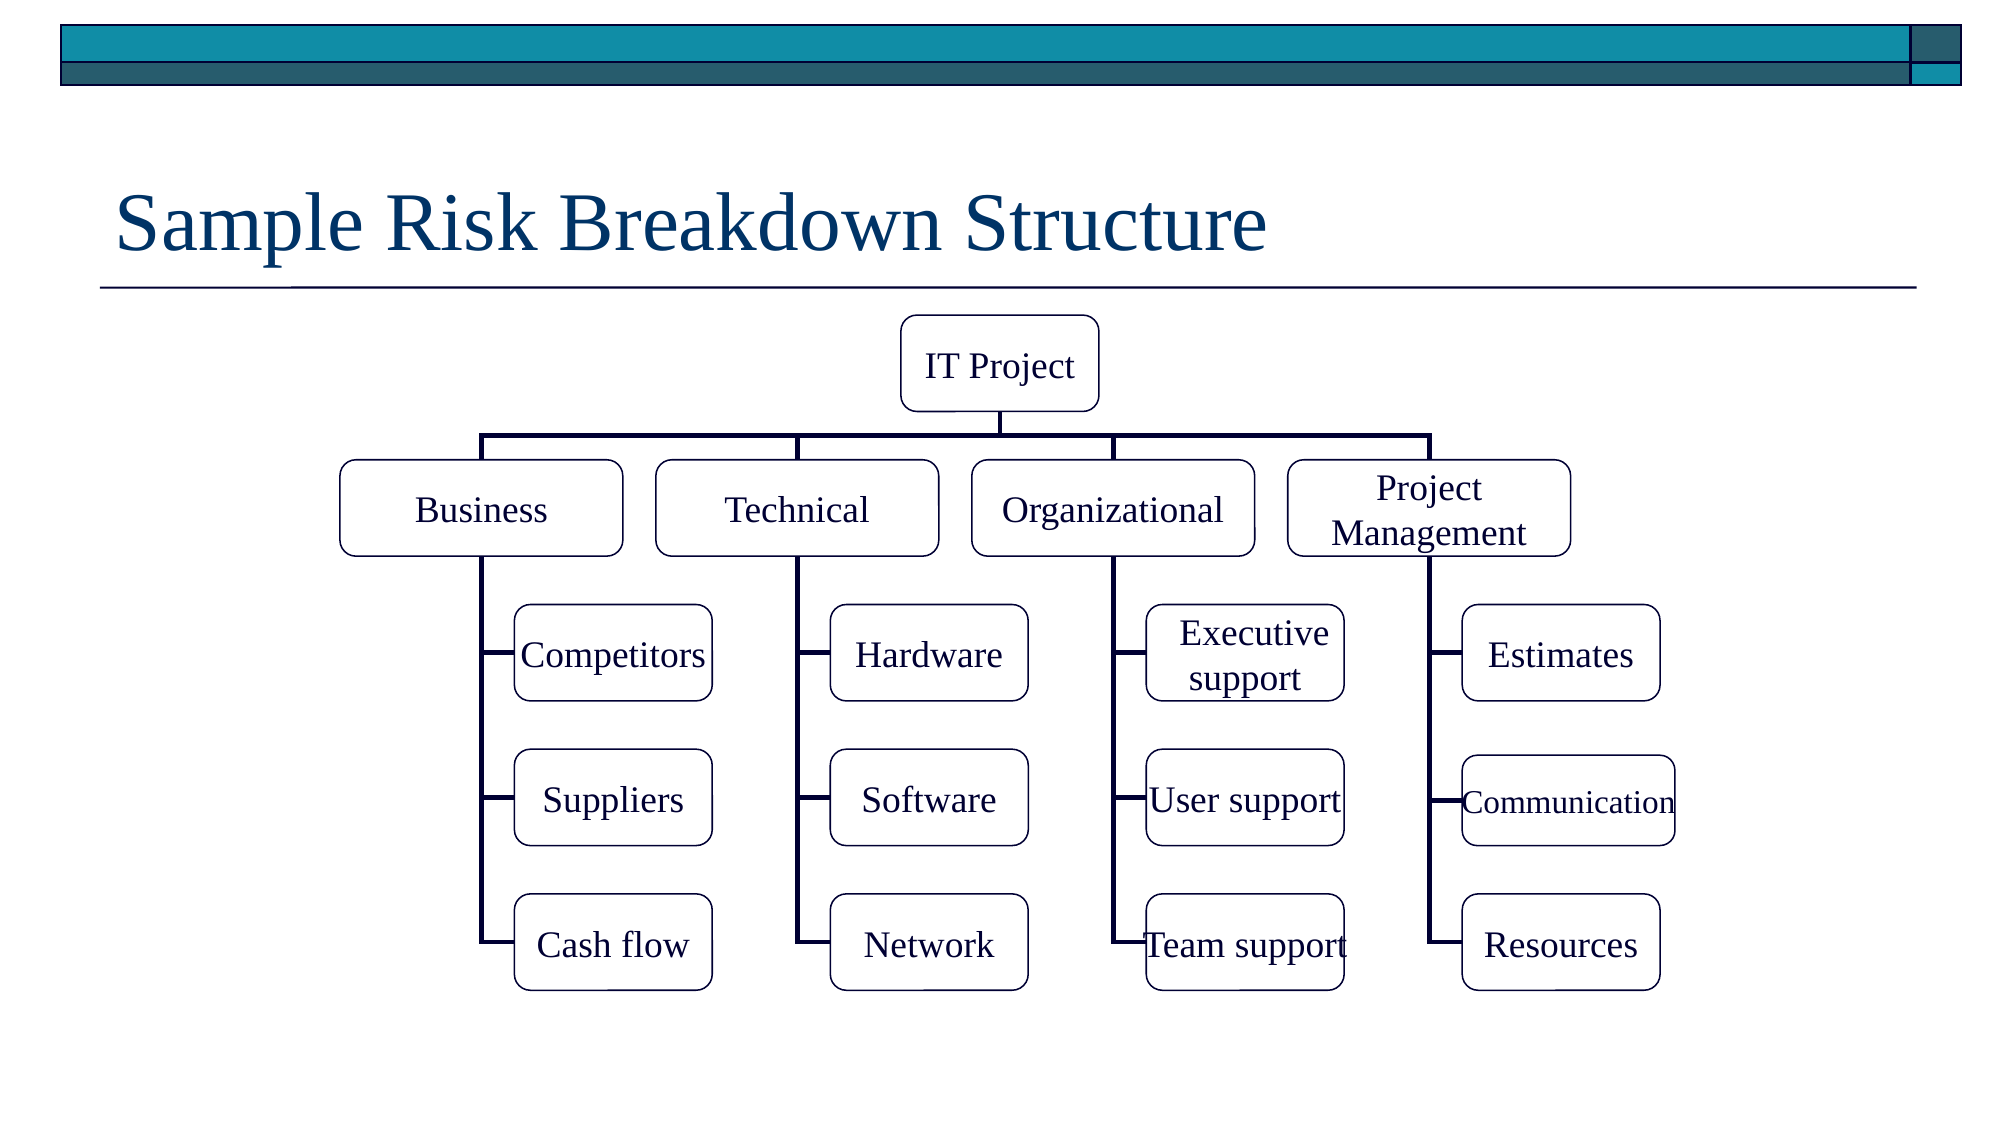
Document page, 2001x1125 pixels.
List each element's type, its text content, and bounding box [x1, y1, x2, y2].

title Sample Risk Breakdown Structure [99, 87, 1900, 275]
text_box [324, 299, 1675, 1006]
